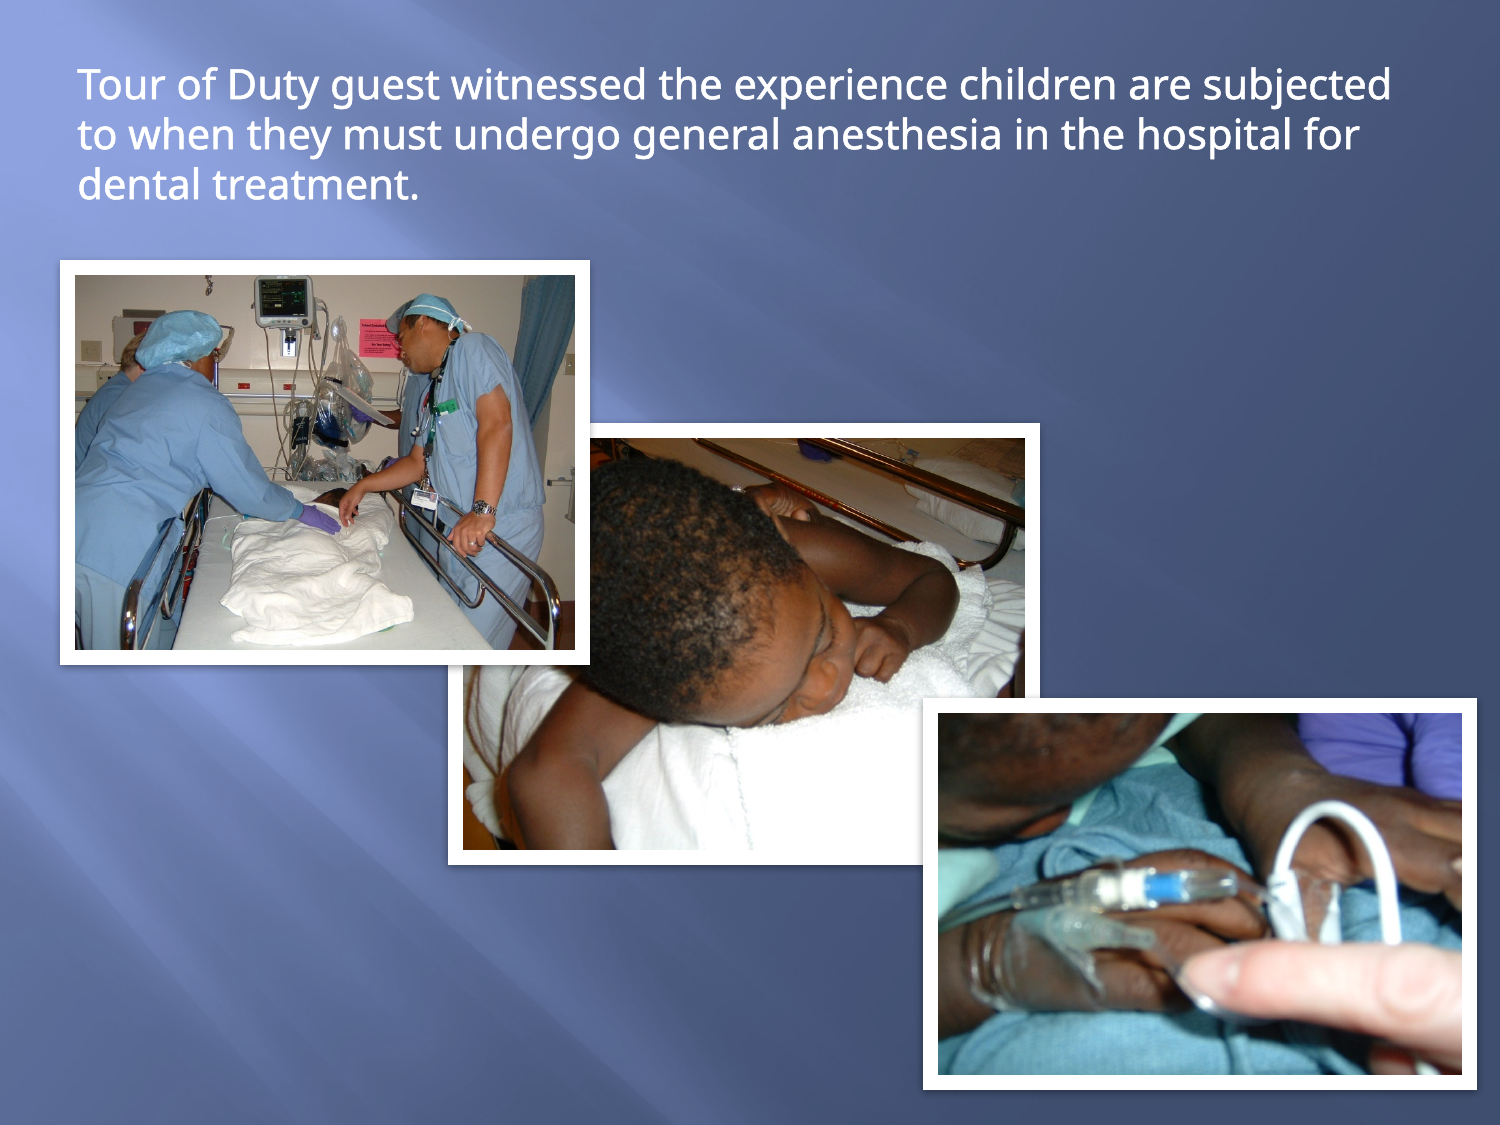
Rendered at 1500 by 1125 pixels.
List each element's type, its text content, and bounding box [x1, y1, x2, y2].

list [462, 437, 1026, 851]
picture [74, 274, 576, 651]
picture [937, 712, 1463, 1076]
text_box Tour of Duty guest witnessed the experience children are subjected to when they must undergo general anesthesia in the hospital for dental treatment. [62, 50, 1438, 215]
